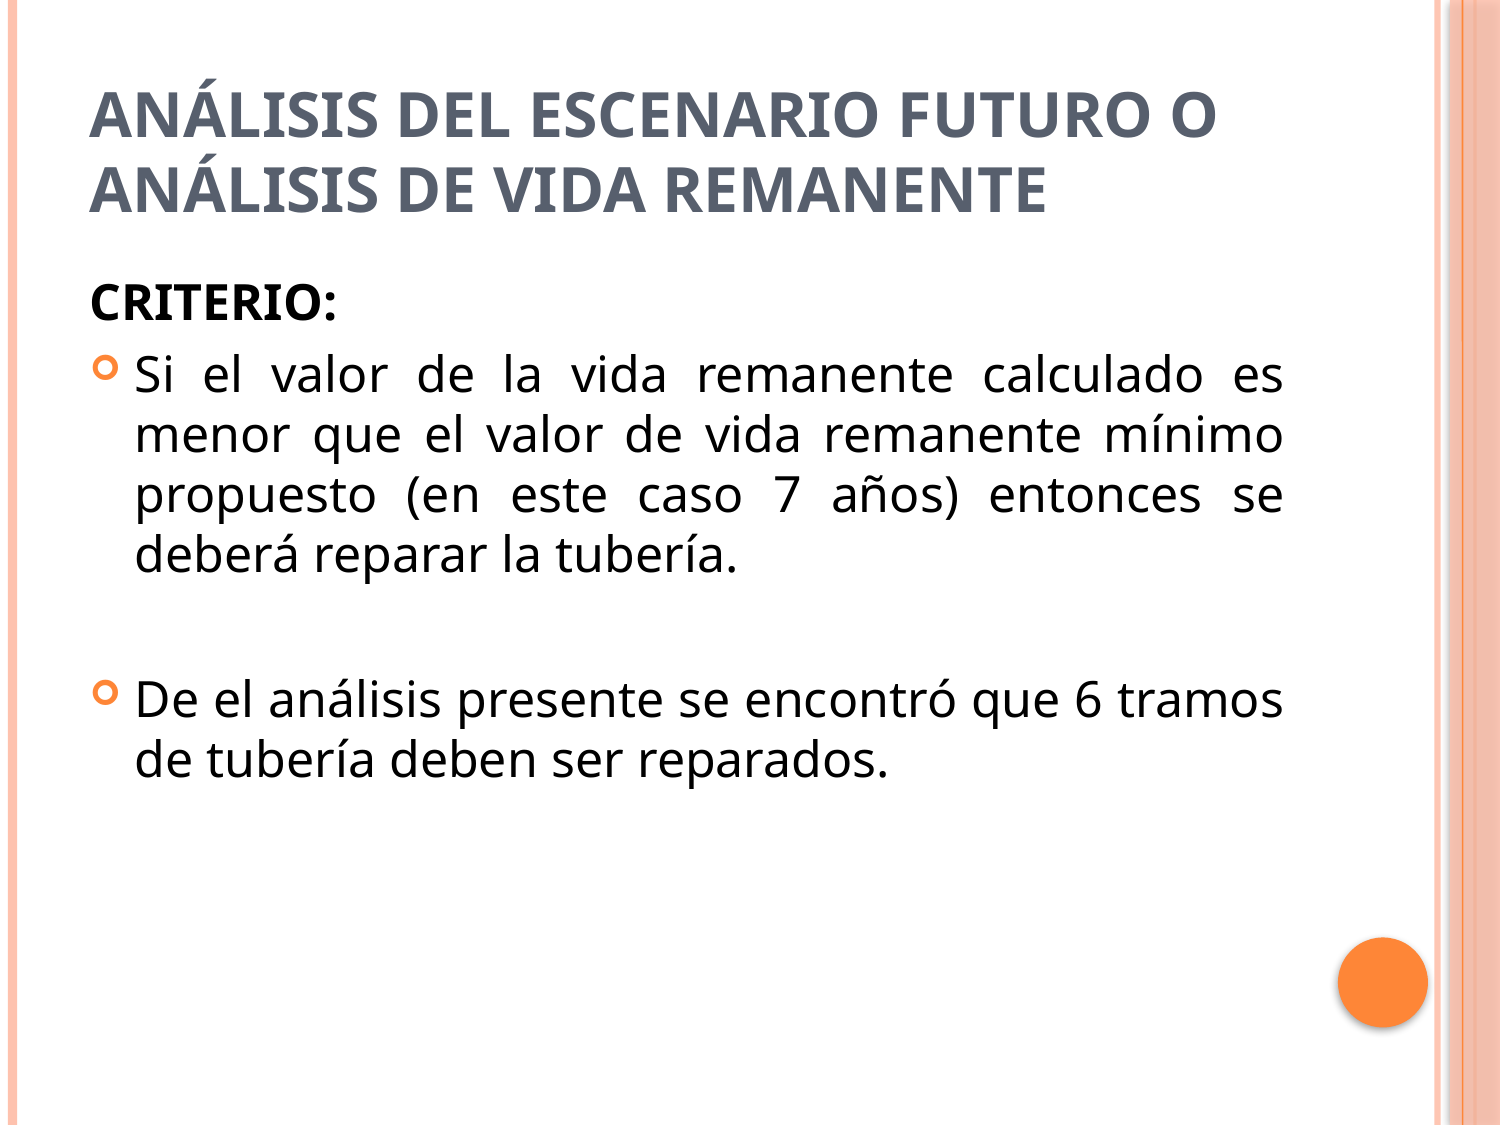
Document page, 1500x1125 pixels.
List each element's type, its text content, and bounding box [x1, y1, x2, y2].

title Análisis del Escenario Futuro o Análisis de Vida Remanente [75, 45, 1300, 233]
list CRITERIO: Si el valor de la vida remanente calculado es menor que el valor de vida remanente mínimo propuesto (en este caso 7 años) entonces se deberá reparar la tubería. De el análisis presente se encontró que 6 tramos de tubería deben ser reparados. [75, 262, 1300, 858]
